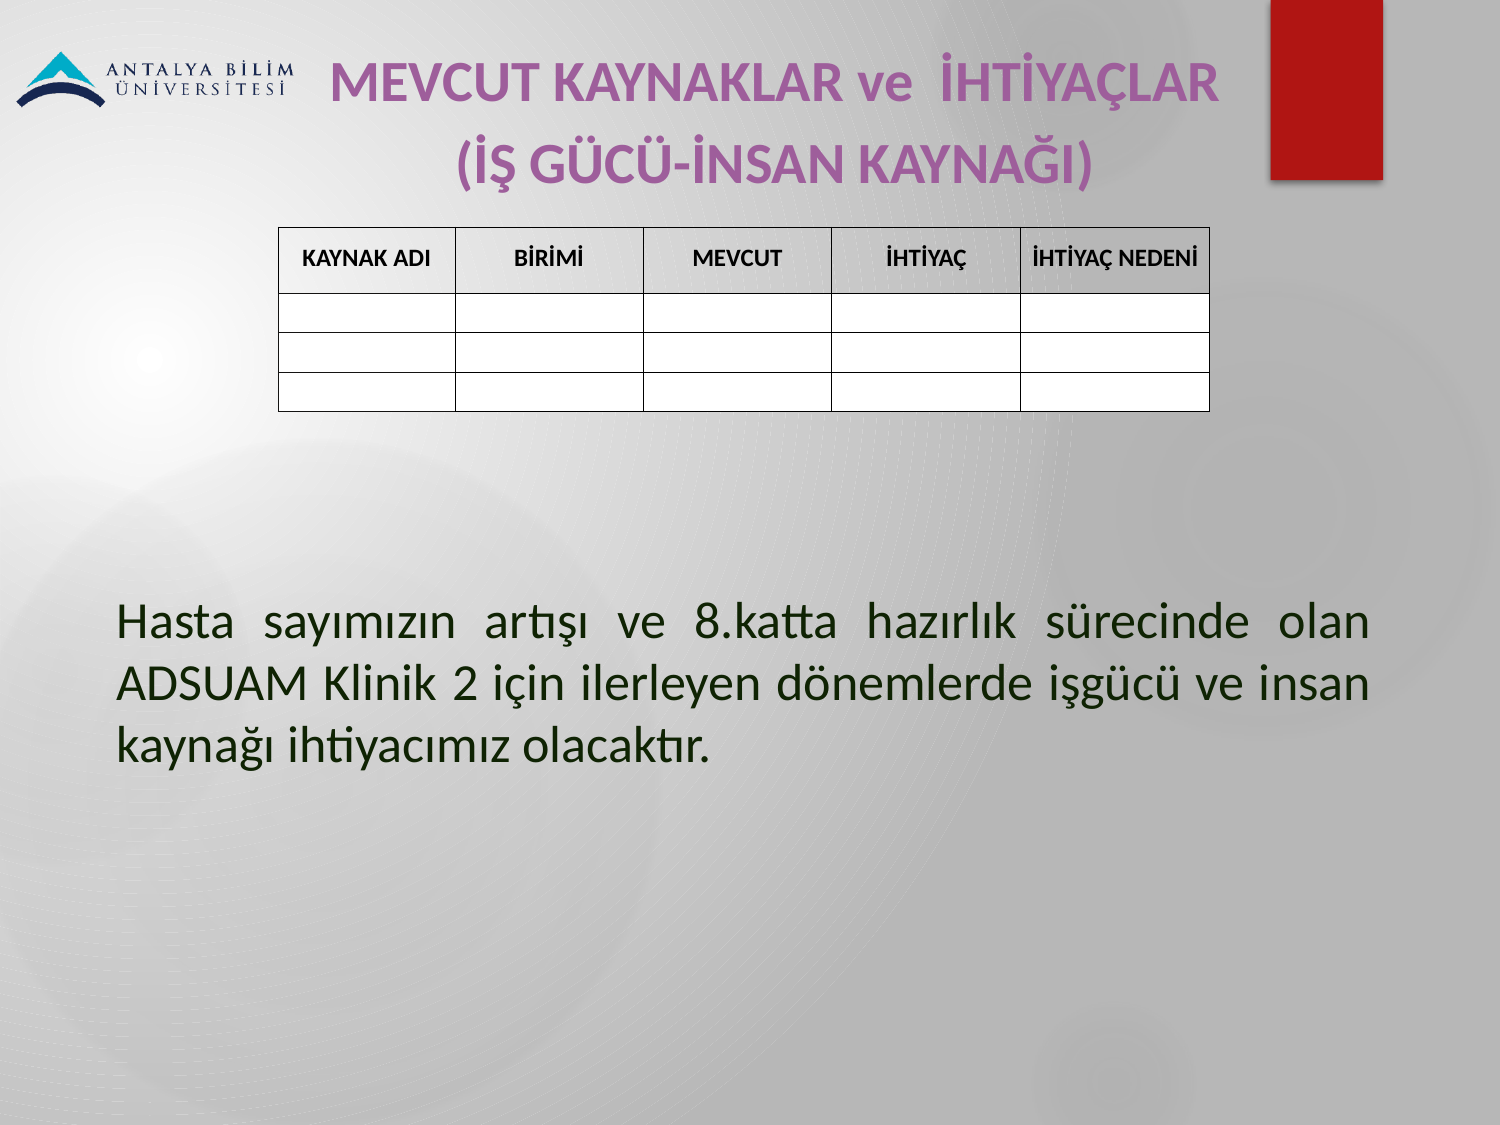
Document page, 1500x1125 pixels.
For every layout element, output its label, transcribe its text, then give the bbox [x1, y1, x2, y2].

table_cell [644, 333, 831, 372]
text_box Hasta sayımızın artışı ve 8.katta hazırlık sürecinde olan ADSUAM Klinik 2 için ilerleyen dönemlerde işgücü ve insan kaynağı ihtiyacımız olacaktır. [101, 578, 1387, 781]
table_cell [1021, 333, 1209, 372]
table_header MEVCUT [644, 228, 831, 293]
table_cell [832, 294, 1020, 332]
text_box MEVCUT KAYNAKLAR ve İHTİYAÇLAR (İŞ GÜCÜ-İNSAN KAYNAĞI) [293, 25, 1257, 203]
table_header BİRİMİ [456, 228, 643, 293]
table_cell [279, 294, 455, 332]
table_cell [456, 373, 643, 411]
table_header İHTİYAÇ [832, 228, 1020, 293]
table_cell [644, 294, 831, 332]
table_cell [279, 333, 455, 372]
table_header İHTİYAÇ NEDENİ [1021, 228, 1209, 293]
table_cell [832, 333, 1020, 372]
table_cell [1021, 373, 1209, 411]
table_cell [1021, 294, 1209, 332]
table_cell [279, 373, 455, 411]
picture [15, 49, 294, 110]
table_header KAYNAK ADI [279, 228, 455, 293]
table_cell [456, 294, 643, 332]
table_cell [644, 373, 831, 411]
table_cell [456, 333, 643, 372]
table_cell [832, 373, 1020, 411]
